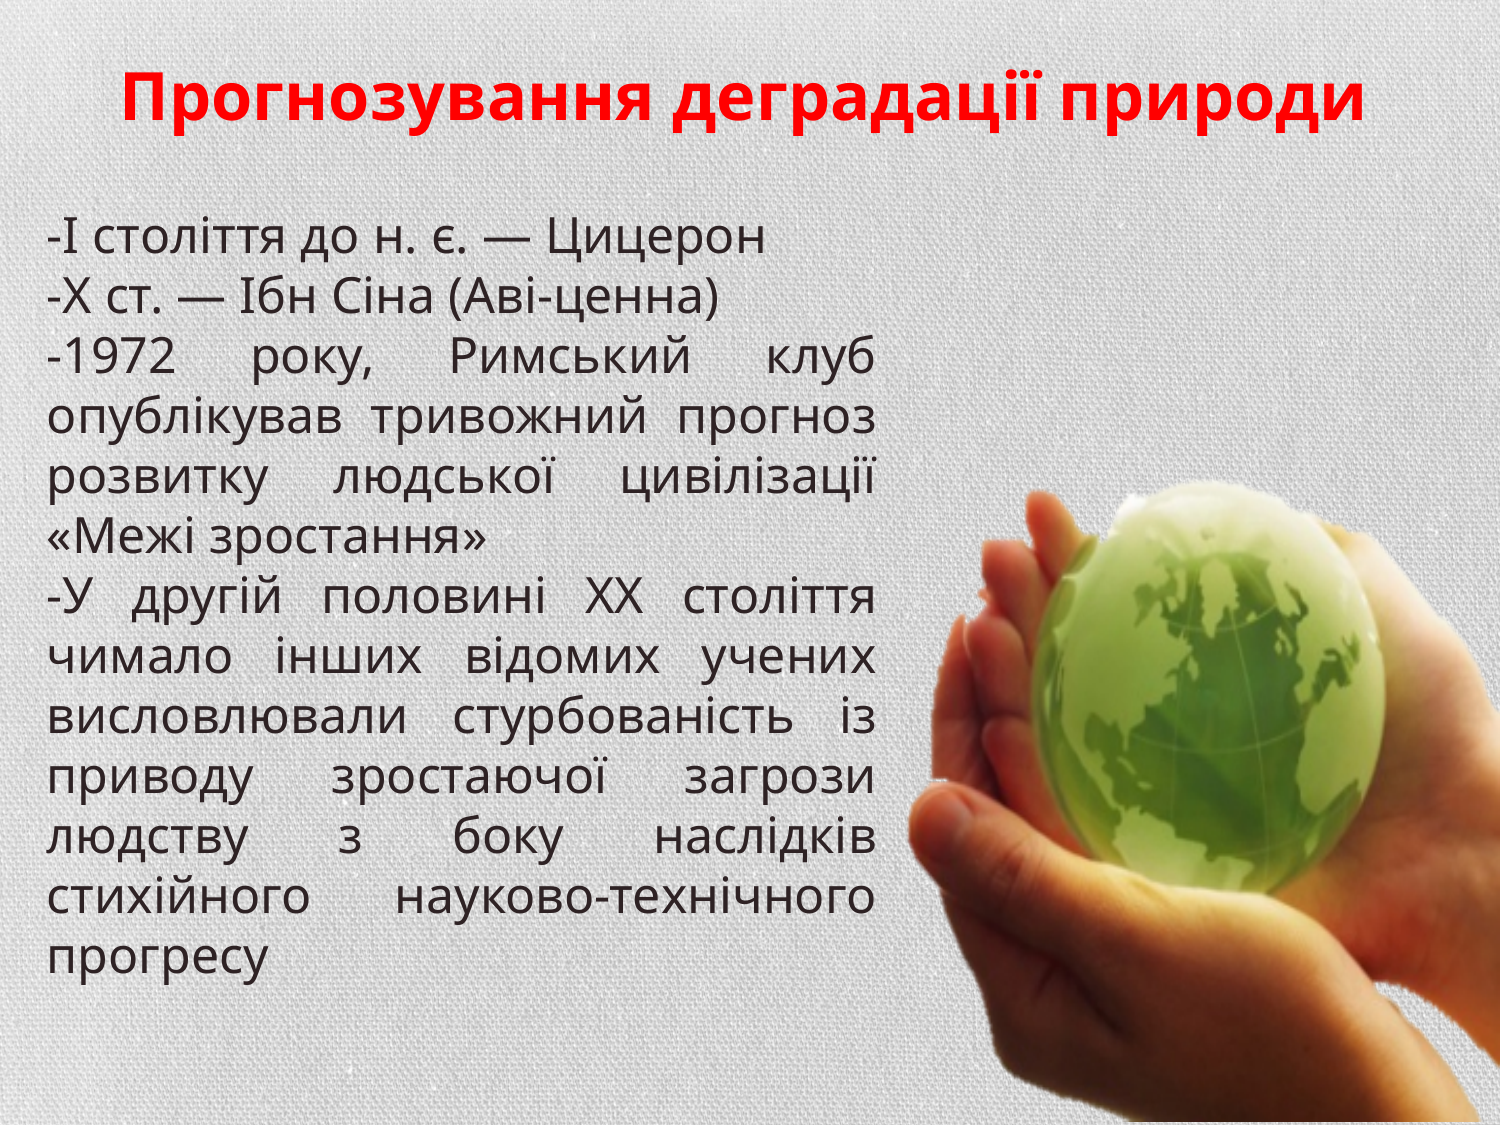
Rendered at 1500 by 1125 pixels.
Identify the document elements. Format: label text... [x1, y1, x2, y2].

text_box Прогнозування деградації природи [29, 46, 1459, 141]
picture [903, 455, 1500, 1122]
text_box -І століття до н. є. — Цицерон -X ст. — Ібн Сіна (Аві-ценна) -1972 року, Римський клуб опублікував тривожний прогноз роз­витку людської цивілізації «Межі зростання» -У другій половині XX століття чимало інших відомих учених висловлювали стурбованість із приводу зростаючої загрози людству з боку наслідків стихійного науково-технічного прогресу [32, 196, 892, 1111]
